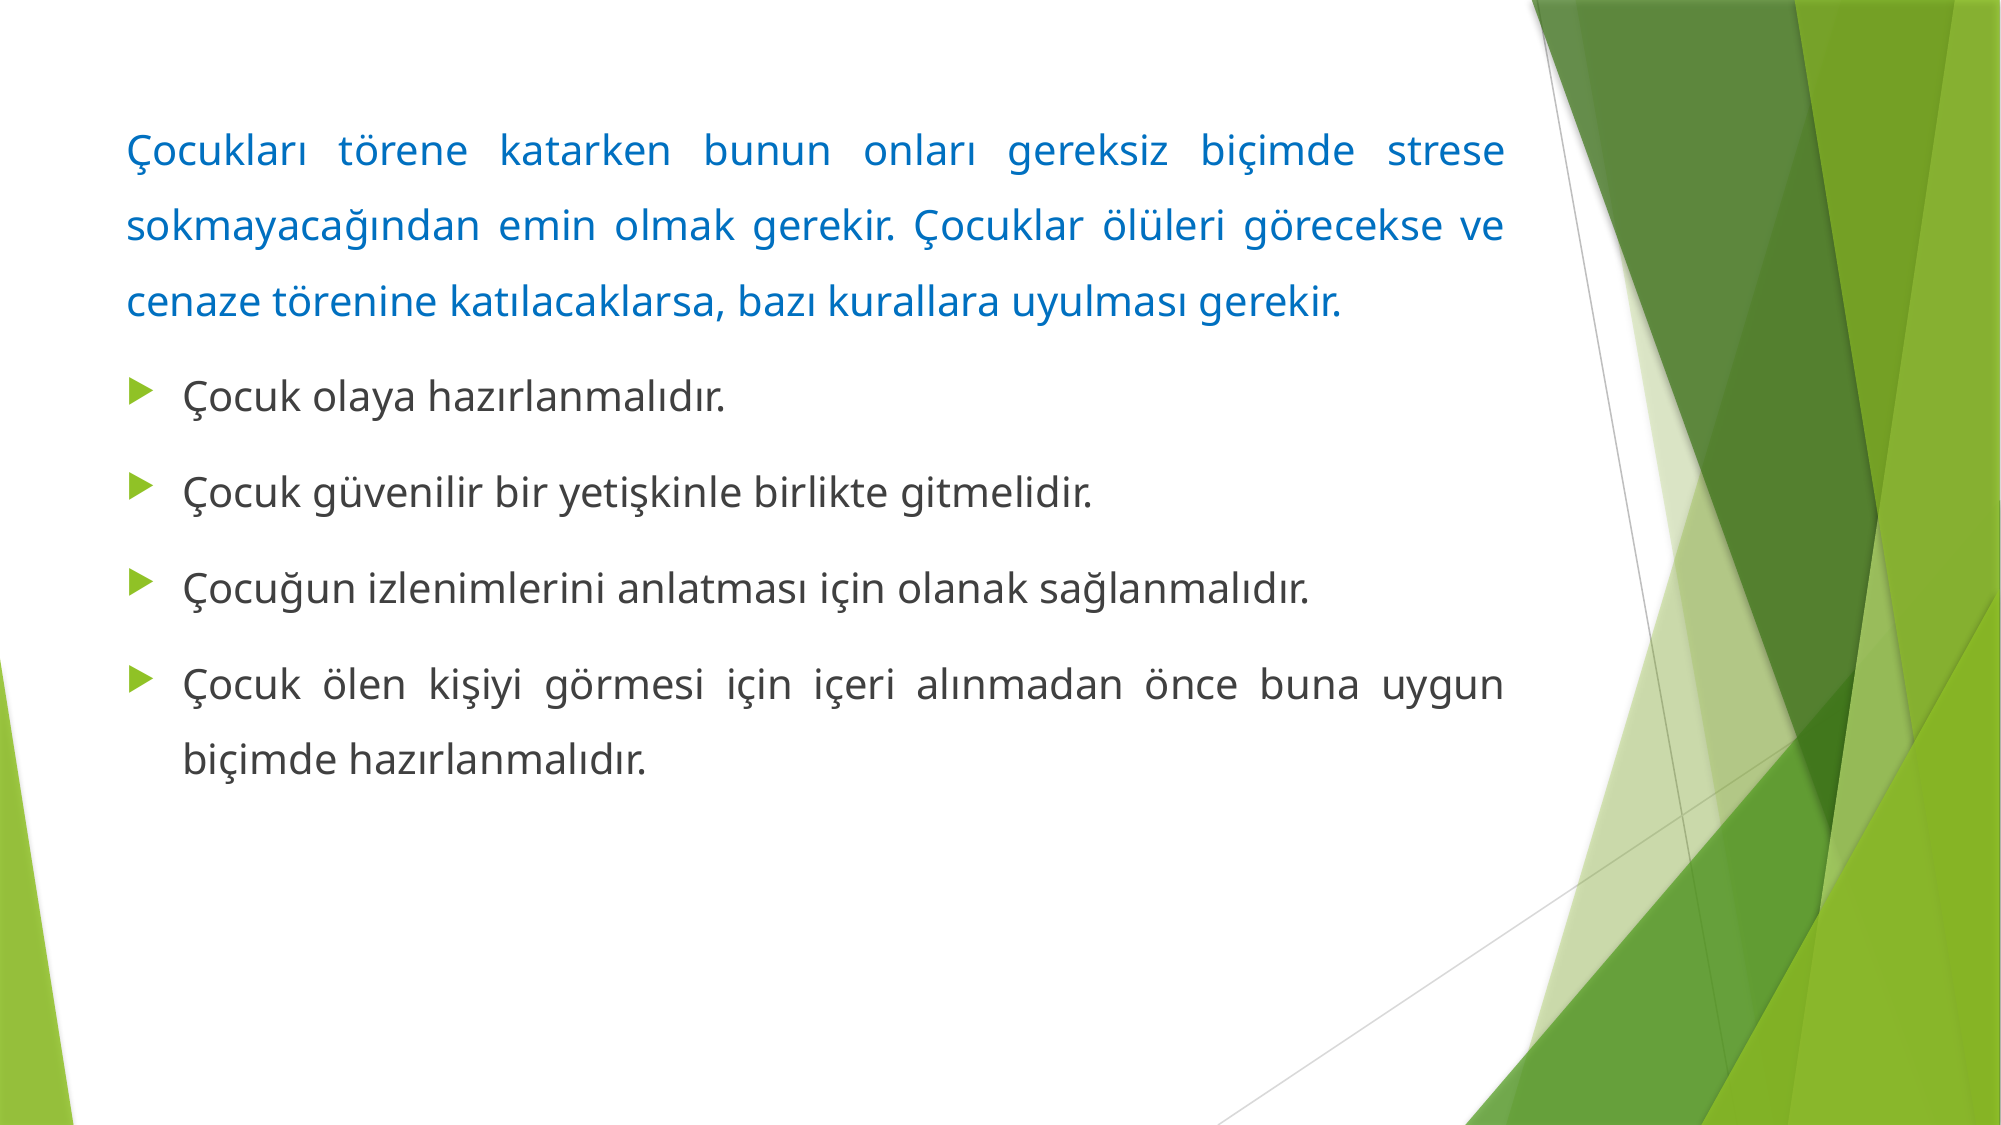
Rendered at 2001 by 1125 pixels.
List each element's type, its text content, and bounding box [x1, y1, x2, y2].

list Çocukları törene katarken bunun onları gereksiz biçimde strese sokmayacağından emin olmak gerekir. Çocuklar ölüleri görecekse ve cenaze törenine katılacaklarsa, bazı kurallara uyulması gerekir. Çocuk olaya hazırlanmalıdır. Çocuk güvenilir bir yetişkinle birlikte gitmelidir. Çocuğun izlenimlerini anlatması için olanak sağlanmalıdır. Çocuk ölen kişiyi görmesi için içeri alınmadan önce buna uygun biçimde hazırlanmalıdır. [111, 91, 1522, 992]
